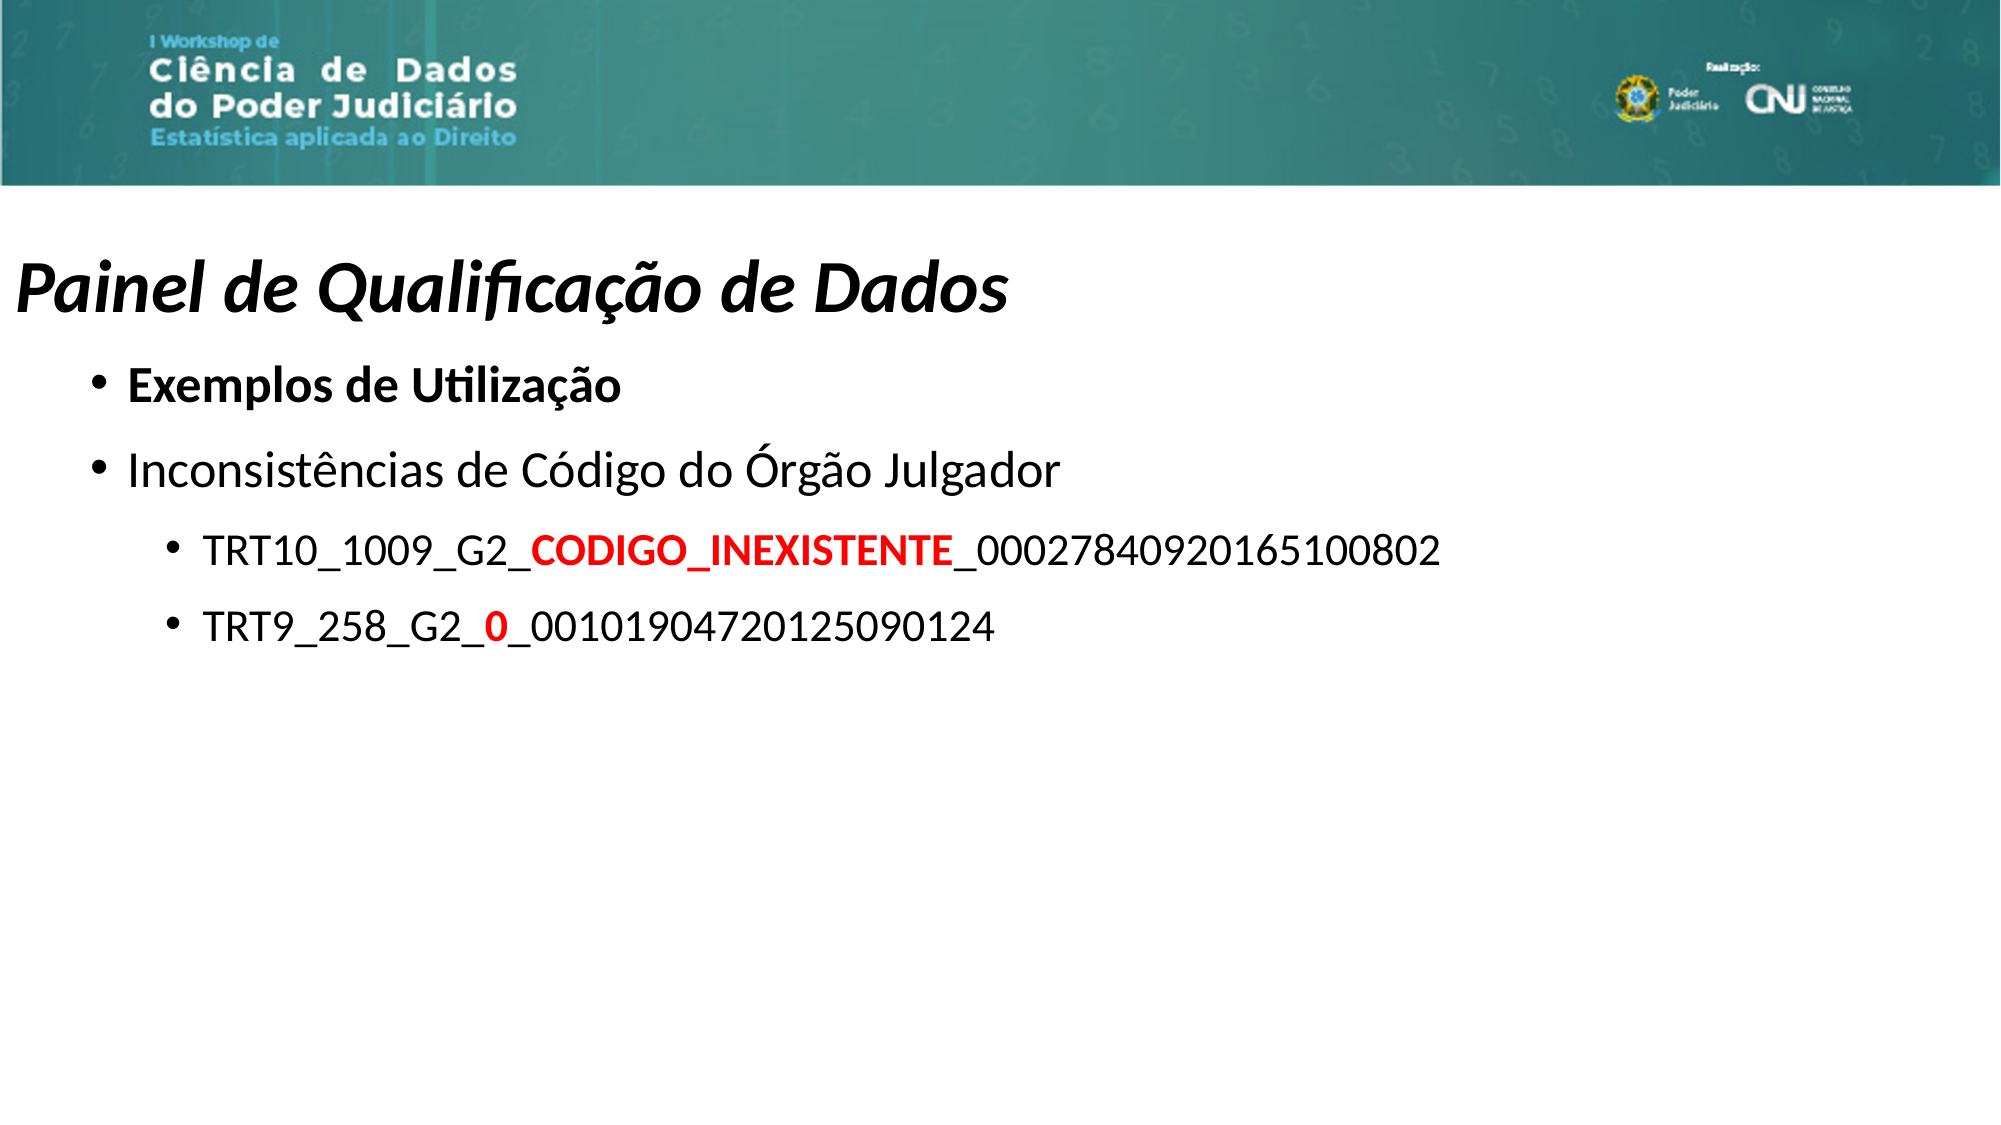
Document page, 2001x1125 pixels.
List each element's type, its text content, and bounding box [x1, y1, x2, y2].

picture [0, 0, 2001, 1125]
list Painel de Qualificação de Dados Exemplos de Utilização Inconsistências de Código do Órgão Julgador TRT10_1009_G2_CODIGO_INEXISTENTE_00027840920165100802 TRT9_258_G2_0_00101904720125090124 [0, 212, 1972, 1095]
